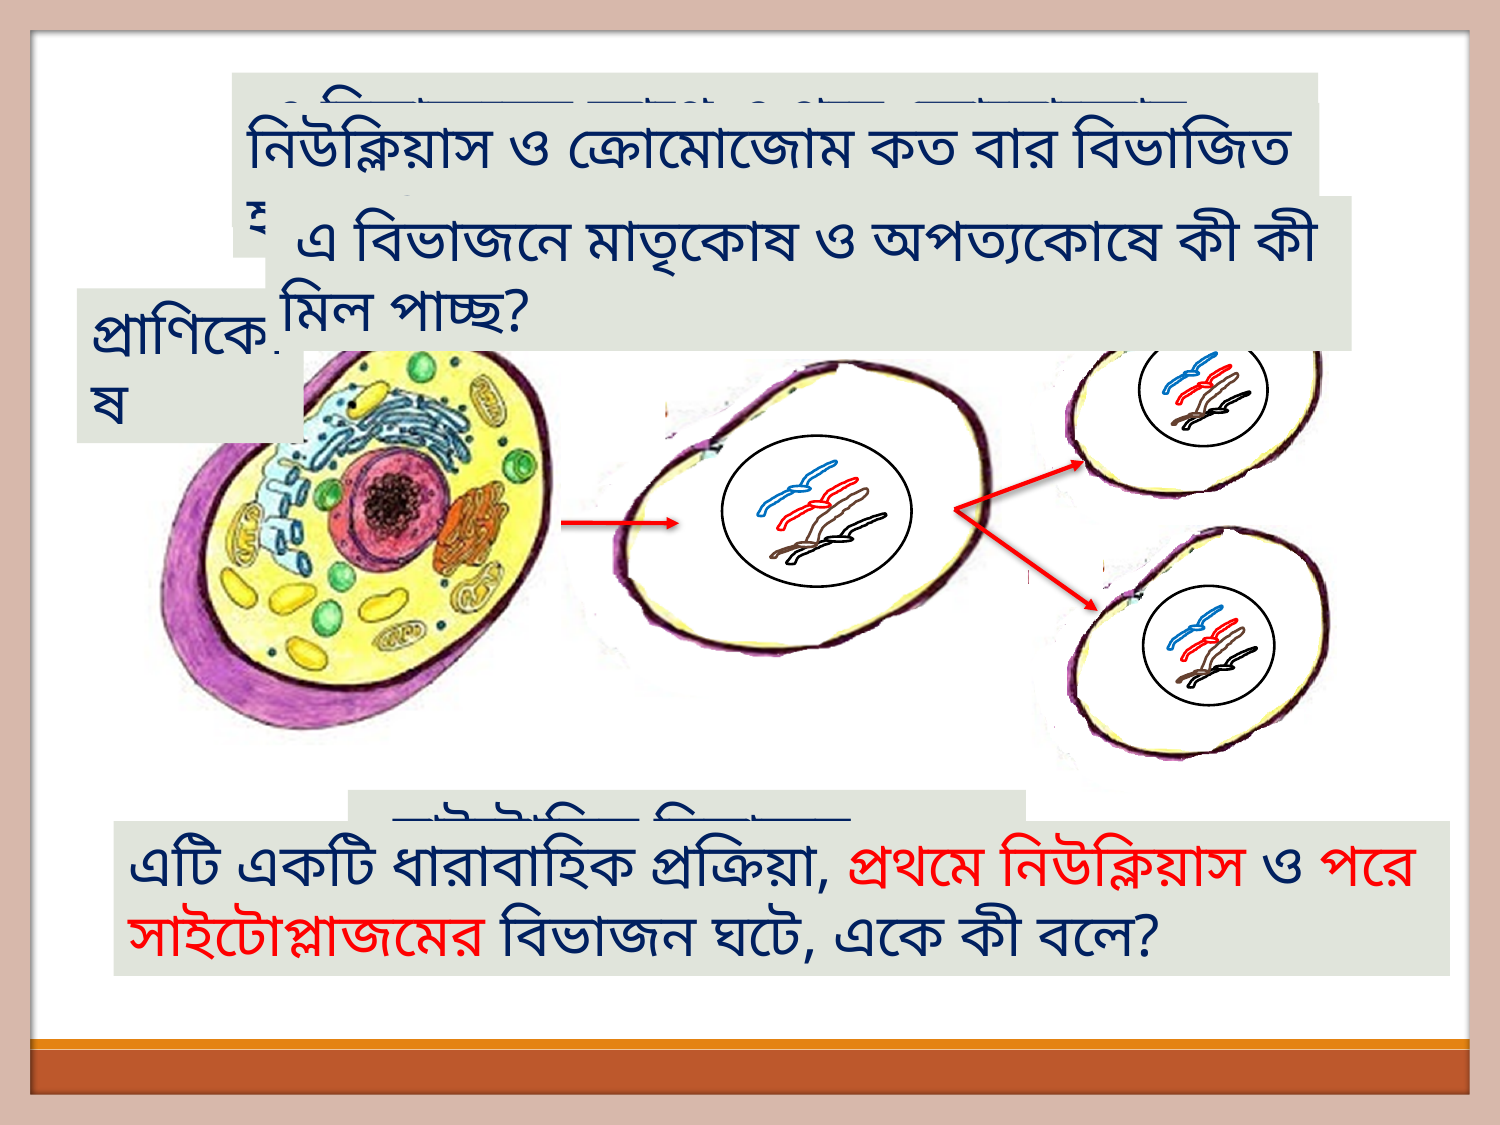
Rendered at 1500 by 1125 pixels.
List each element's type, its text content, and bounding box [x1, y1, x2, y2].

text_box প্রাণিকোষ [76, 288, 265, 444]
picture [137, 326, 561, 787]
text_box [1027, 525, 1338, 819]
text_box নিউক্লিয়াস ও ক্রোমোজোম কত বার বিভাজিত হয়েছে? [233, 102, 1320, 258]
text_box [953, 460, 1085, 510]
text_box এ বিভাজনের আগে ও পরে ক্রোমোজোম সংখ্যা কতটি? [231, 72, 1319, 228]
text_box [0, 0, 1500, 1125]
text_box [1025, 276, 1329, 522]
text_box এ বিভাজনে মাতৃকোষ ও অপত্যকোষে কী কী মিল পাচ্ছ? [265, 196, 1352, 351]
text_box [569, 359, 1002, 730]
text_box এটি একটি ধারাবাহিক প্রক্রিয়া, প্রথমে নিউক্লিয়াস ও পরে সাইটোপ্লাজমের বিভাজন ঘটে, একে কী বলে? [113, 821, 1450, 976]
text_box মাইটোসিস বিভাজন কোথায় হয়? [347, 789, 1024, 821]
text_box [953, 508, 1099, 612]
